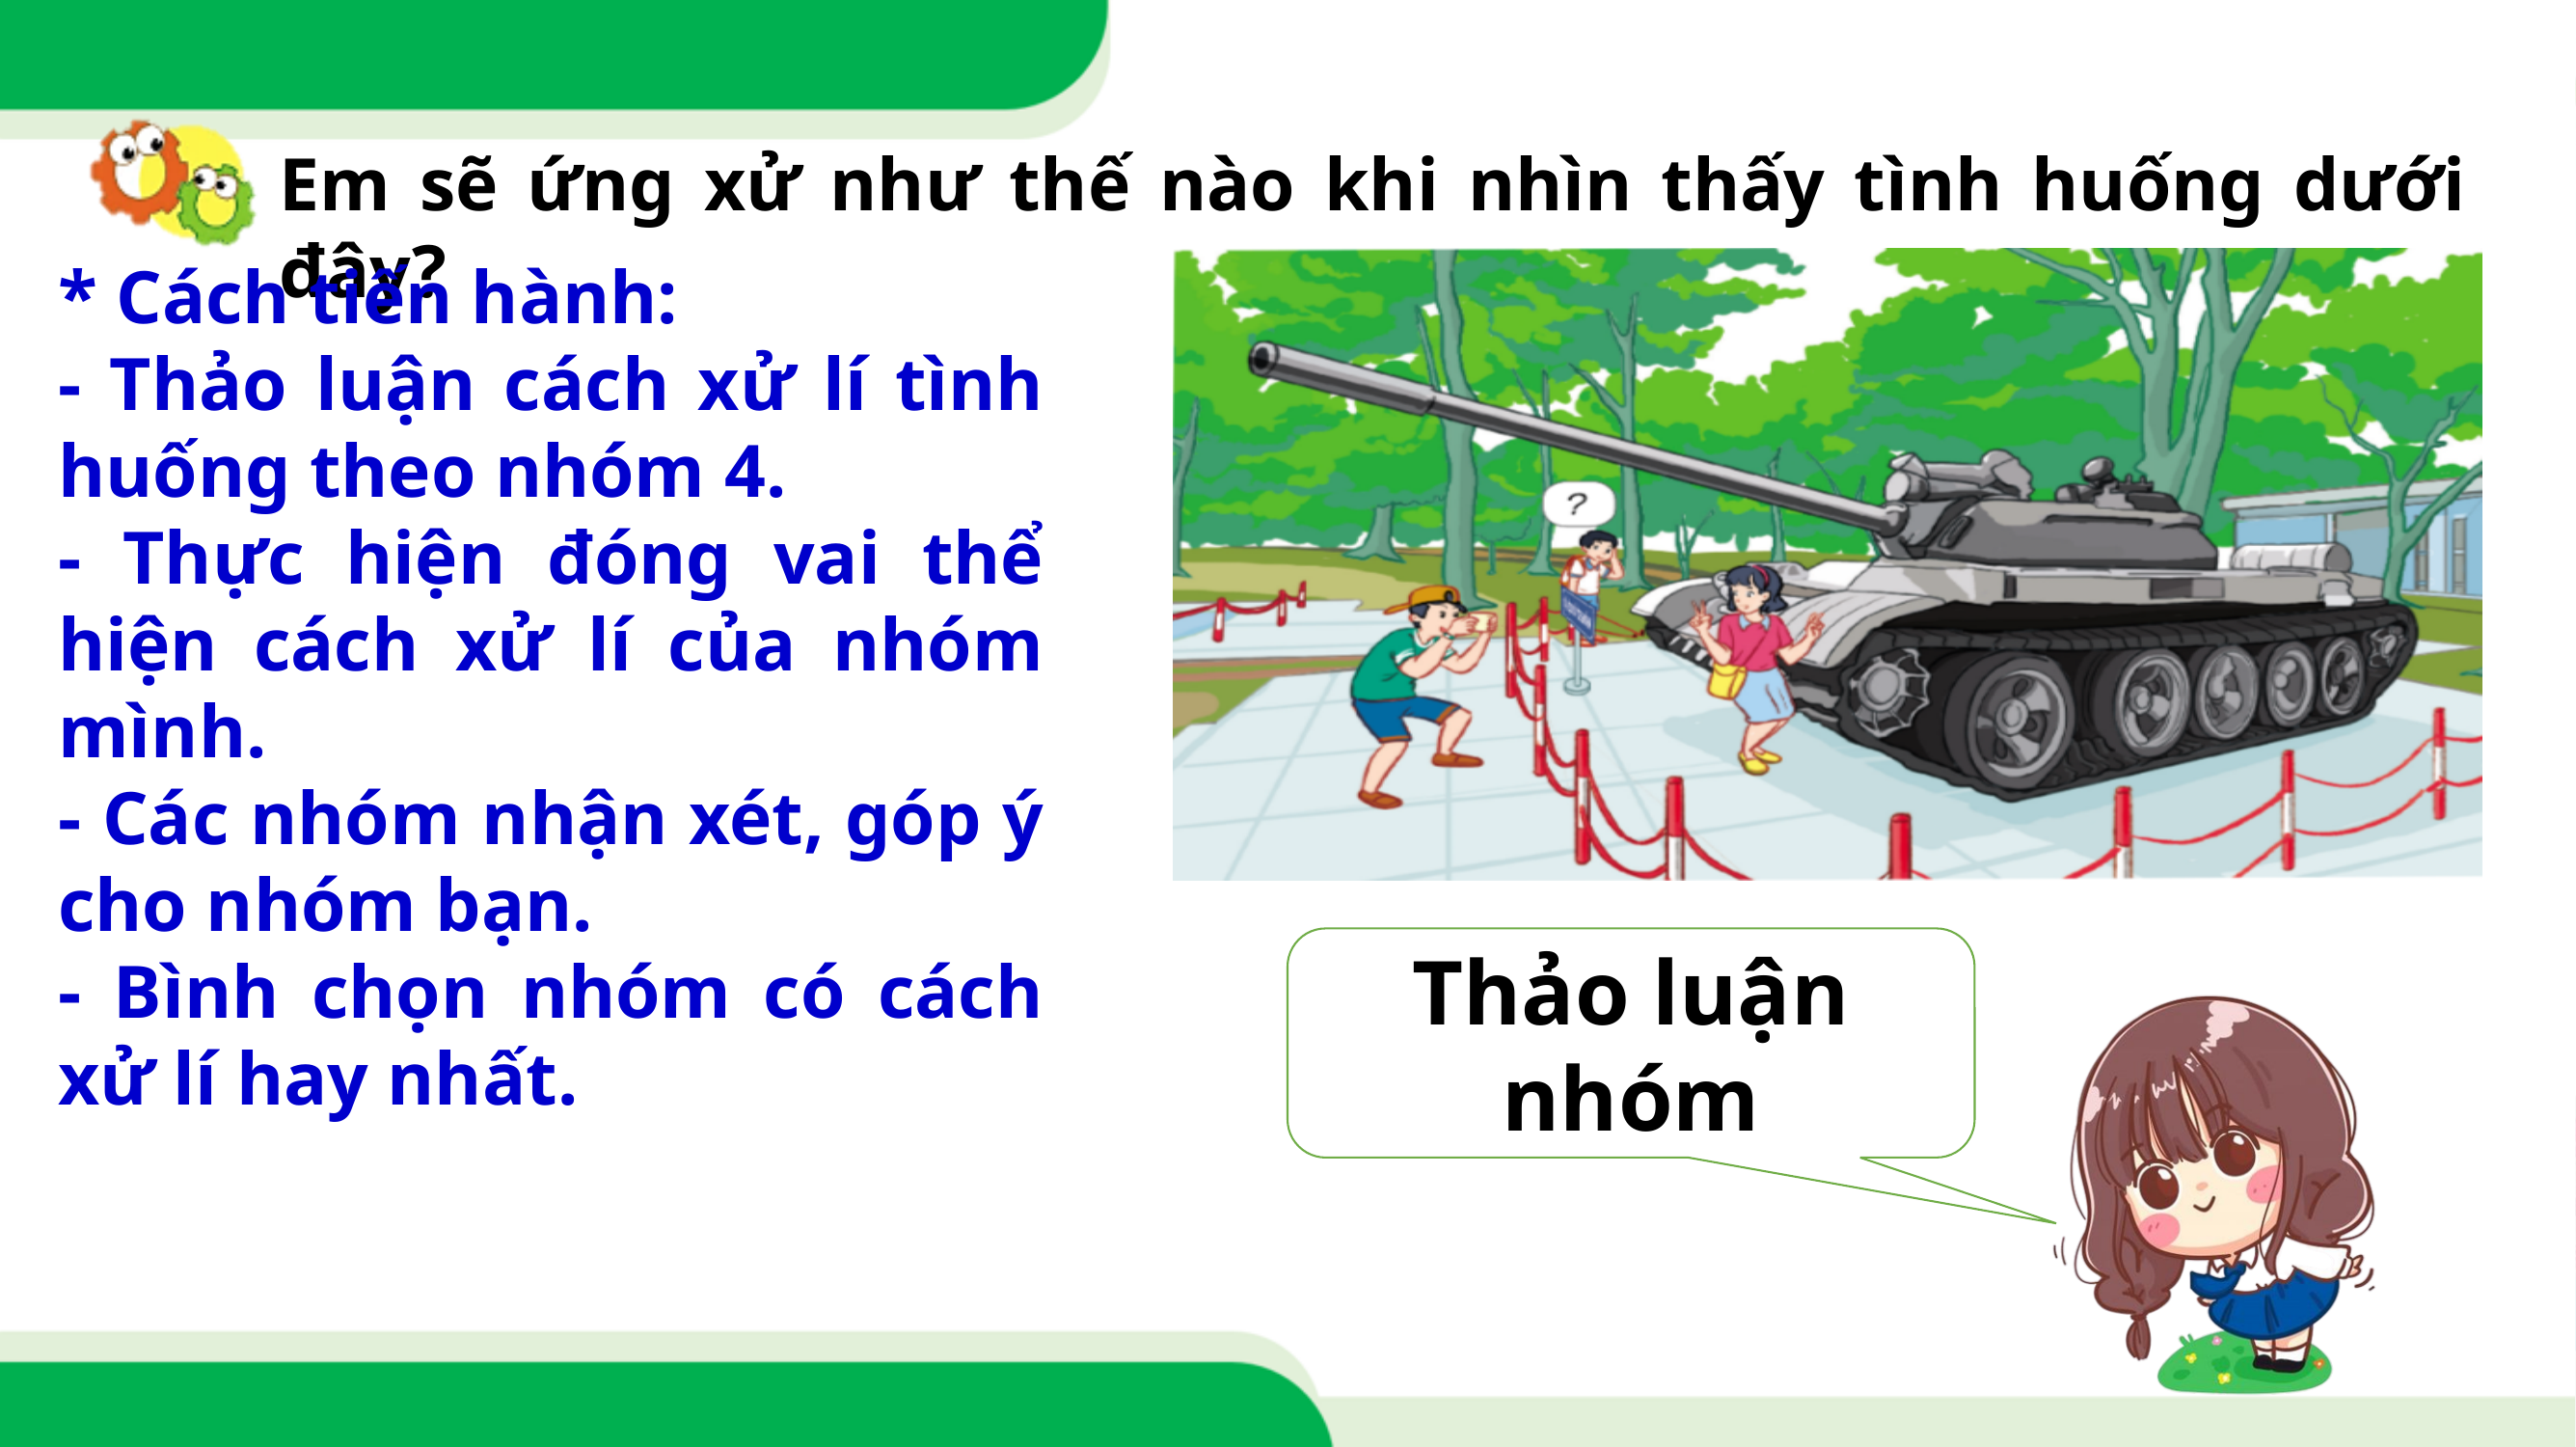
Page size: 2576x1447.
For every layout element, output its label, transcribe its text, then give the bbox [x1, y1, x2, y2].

picture [0, 0, 2576, 1447]
text_box * Cách tiến hành: - Thảo luận cách xử lí tình huống theo nhóm 4. - Thực hiện đóng vai thể hiện cách xử lí của nhóm mình. - Các nhóm nhận xét, góp ý cho nhóm bạn. - Bình chọn nhóm có cách xử lí hay nhất. [43, 243, 1059, 1127]
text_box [1287, 928, 2547, 1412]
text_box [57, 75, 2482, 270]
